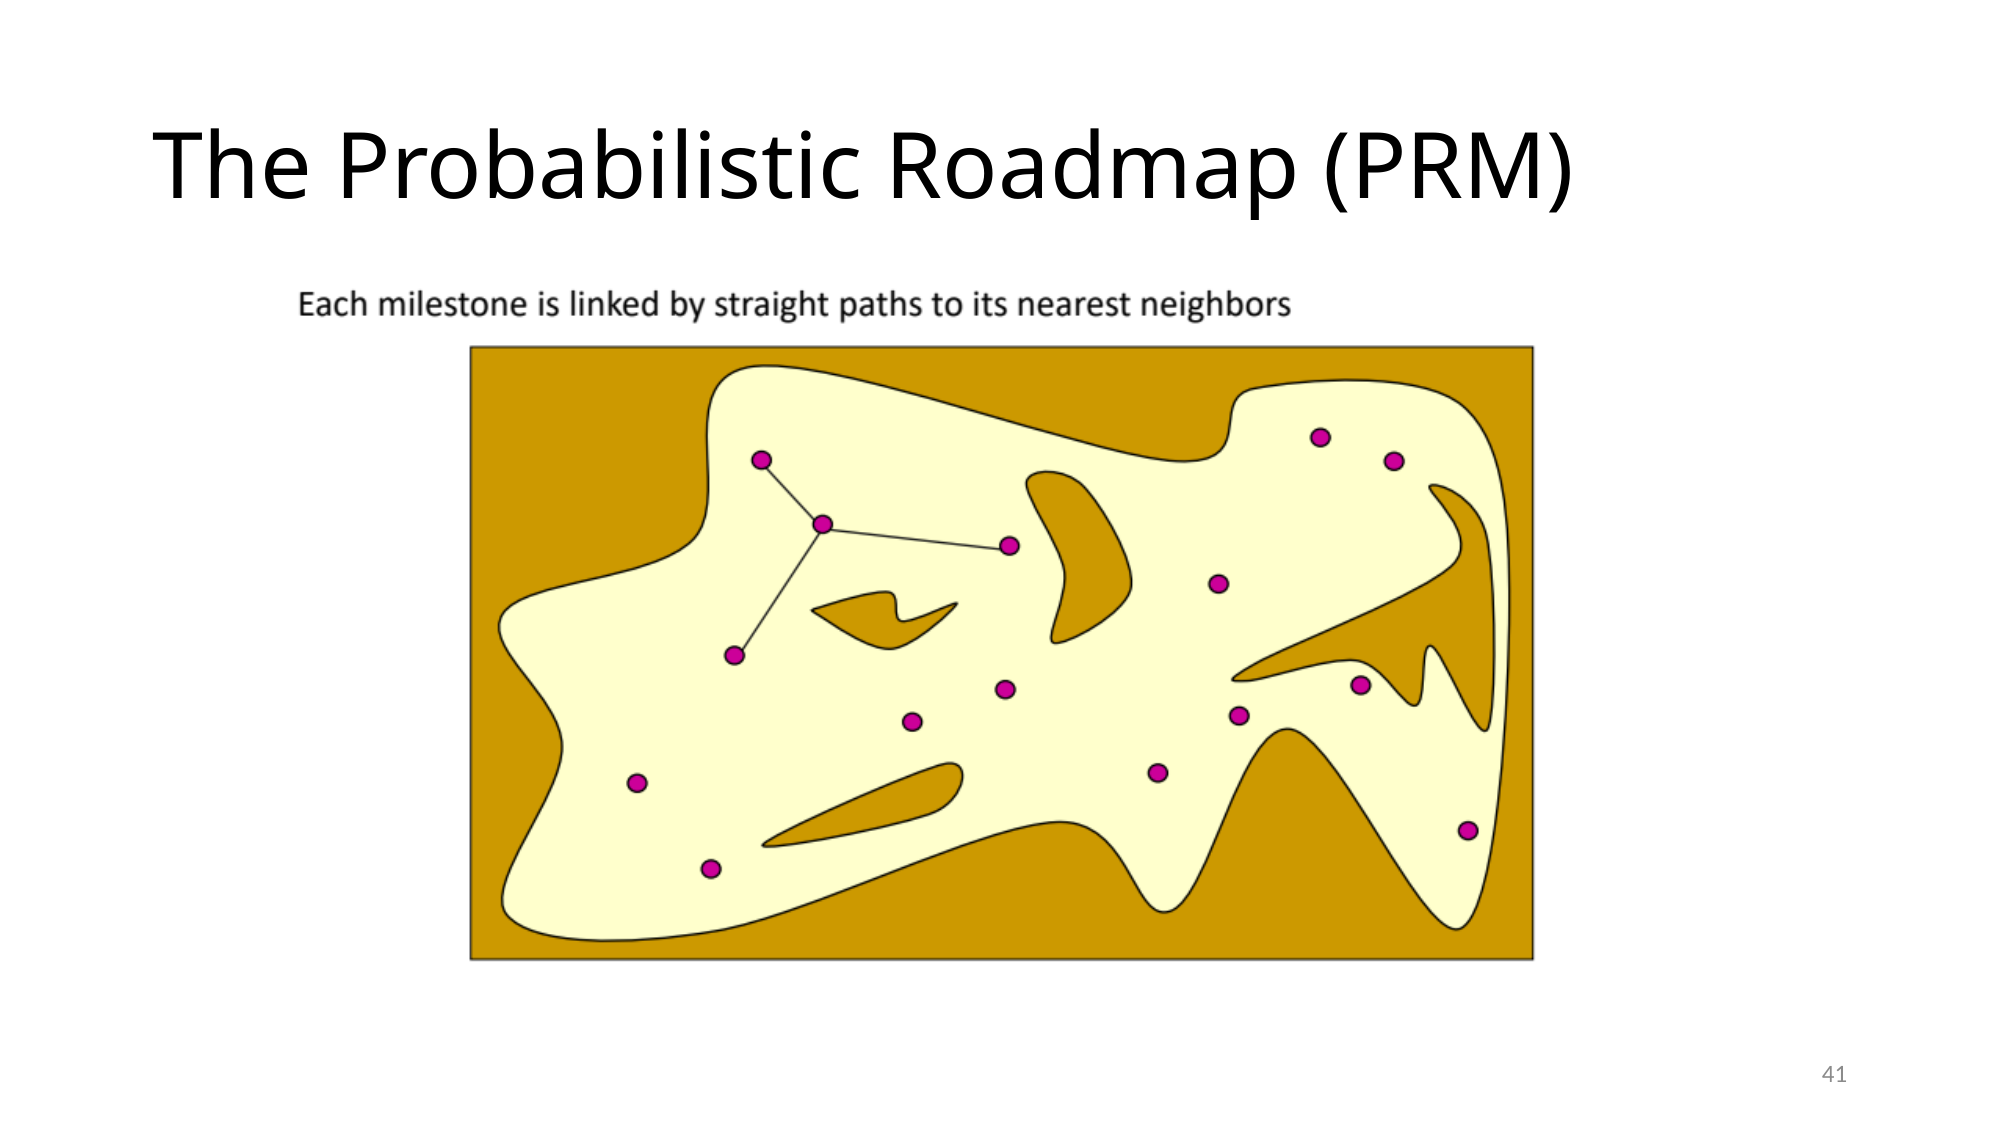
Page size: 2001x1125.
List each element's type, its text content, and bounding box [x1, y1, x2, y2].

slide_number 41 [1412, 1042, 1863, 1103]
title The Probabilistic Roadmap (PRM) [137, 59, 1863, 278]
picture [249, 277, 1750, 985]
